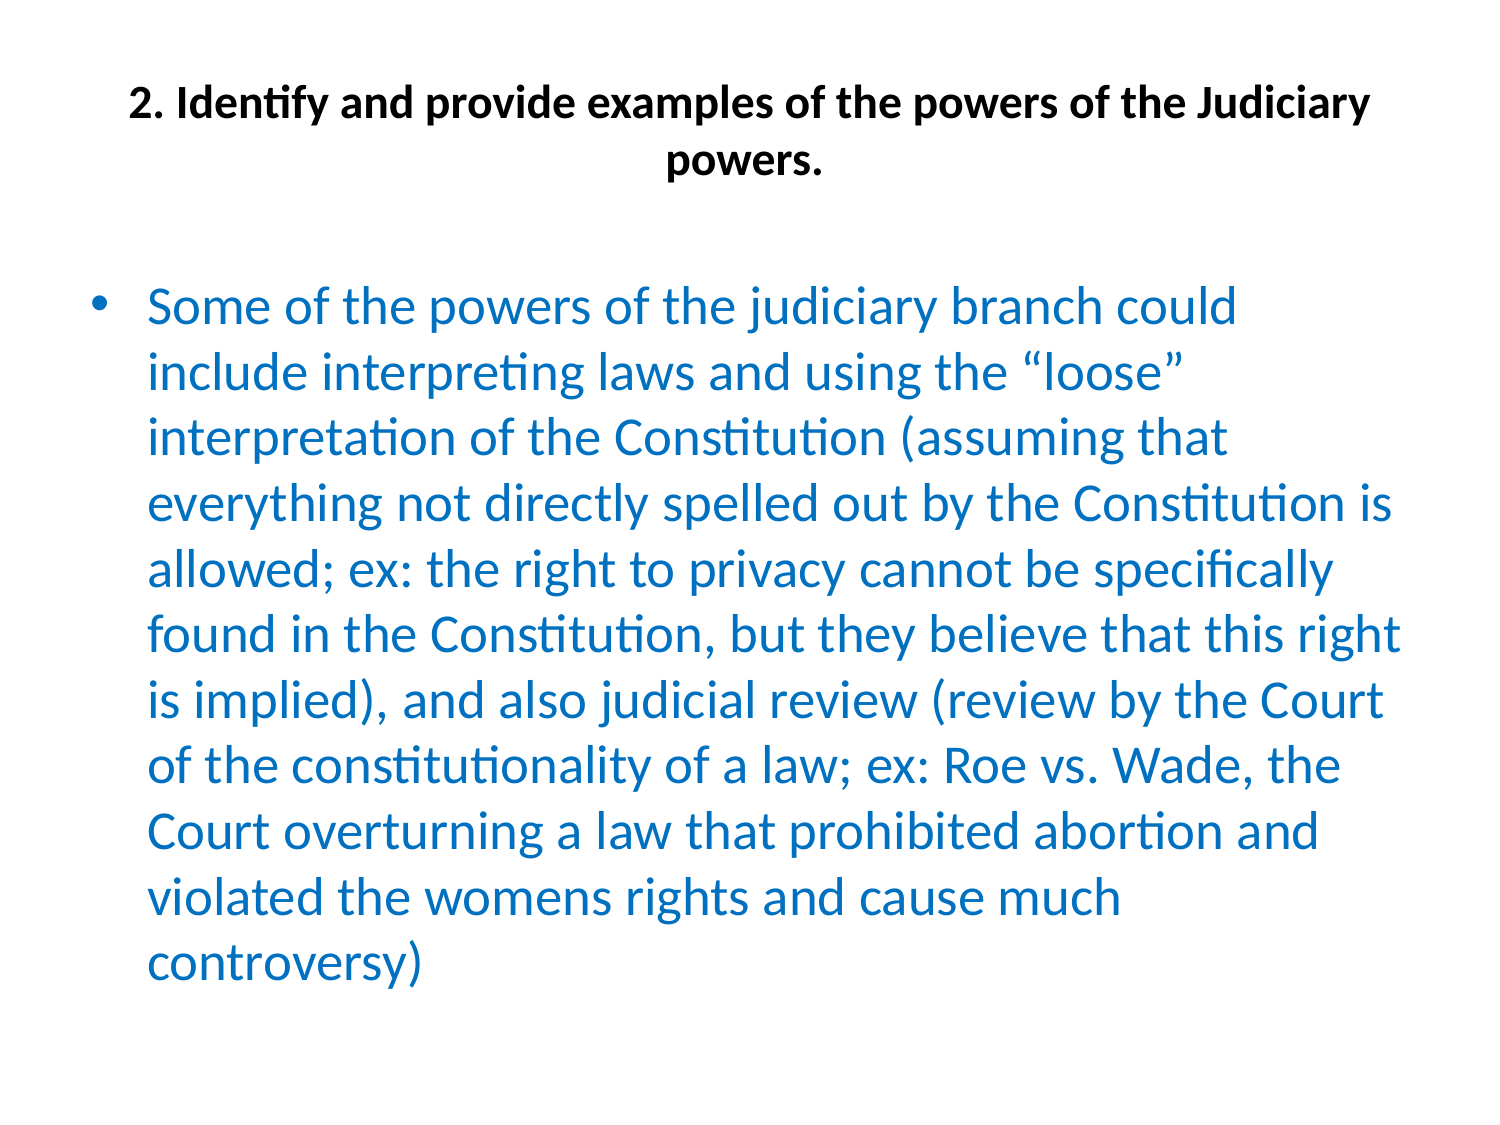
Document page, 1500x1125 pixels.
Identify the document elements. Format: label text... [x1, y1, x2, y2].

list Some of the powers of the judiciary branch could include interpreting laws and using the “loose” interpretation of the Constitution (assuming that everything not directly spelled out by the Constitution is allowed; ex: the right to privacy cannot be specifically found in the Constitution, but they believe that this right is implied), and also judicial review (review by the Court of the constitutionality of a law; ex: Roe vs. Wade, the Court overturning a law that prohibited abortion and violated the womens rights and cause much controversy) [75, 262, 1425, 1005]
title 2. Identify and provide examples of the powers of the Judiciary powers. [75, 62, 1425, 250]
